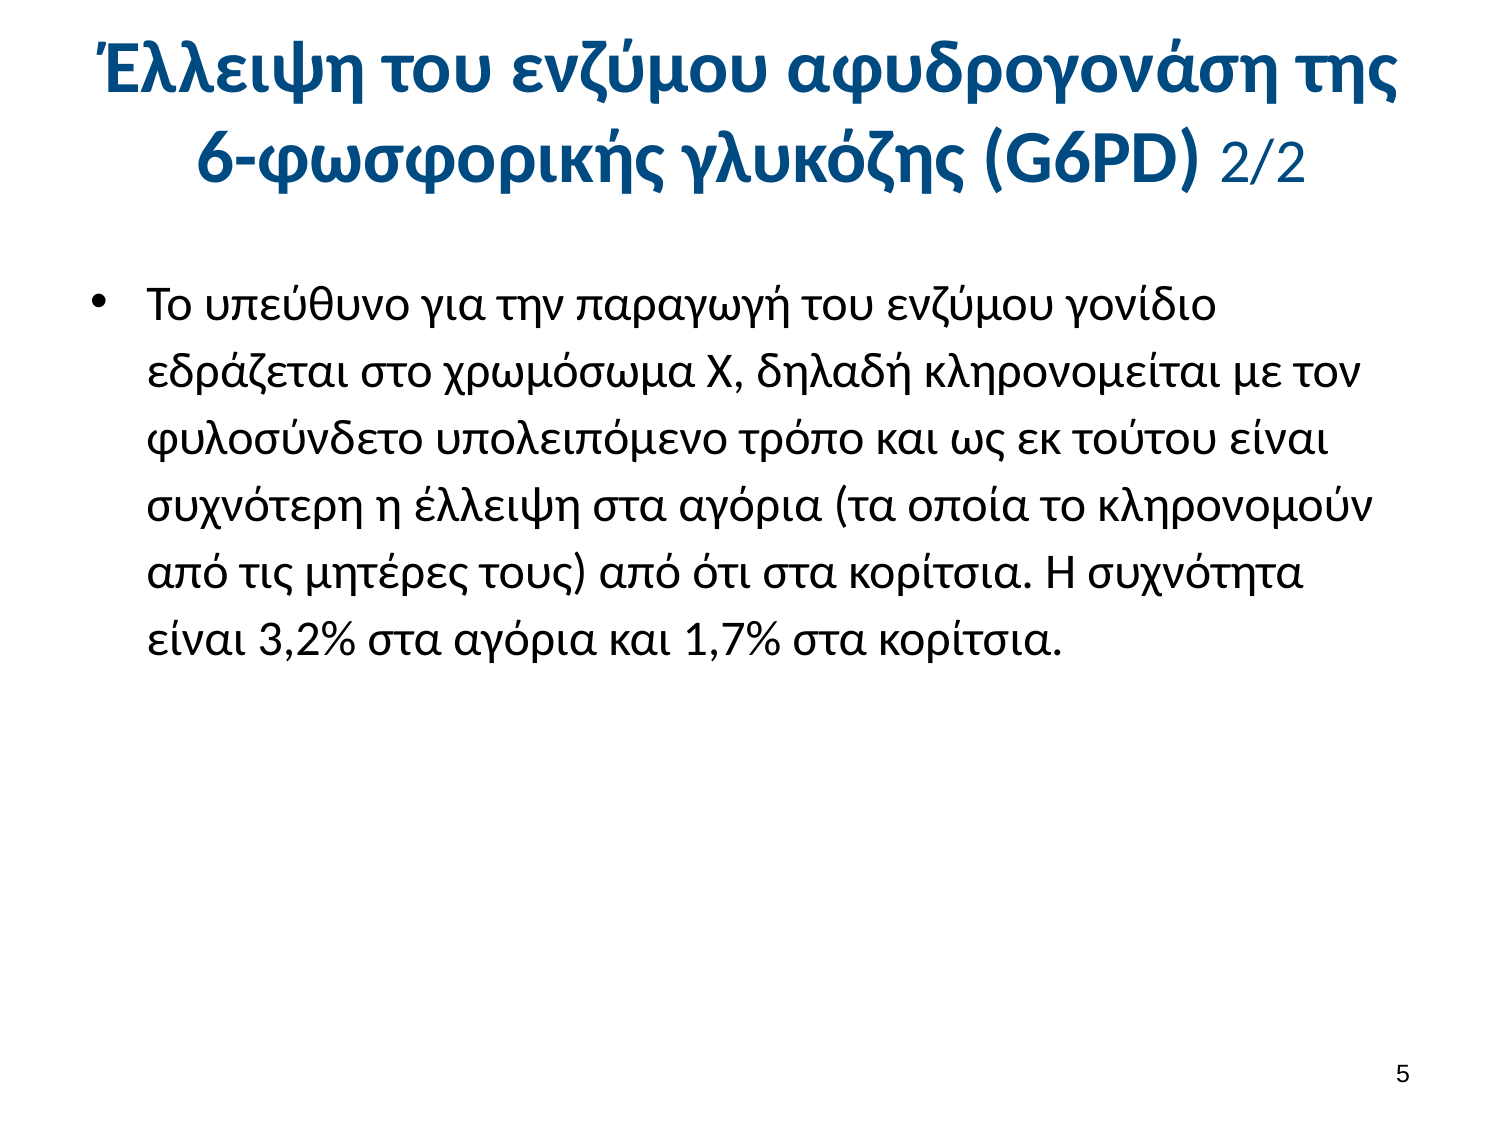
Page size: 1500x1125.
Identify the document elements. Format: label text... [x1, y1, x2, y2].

list Το υπεύθυνο για την παραγωγή του ενζύμου γονίδιο εδράζεται στο χρωμόσωμα Χ, δηλαδή κληρονομείται με τον φυλοσύνδετο υπολειπόμενο τρόπο και ως εκ τούτου είναι συχνότερη η έλλειψη στα αγόρια (τα οποία το κληρονομούν από τις μητέρες τους) από ότι στα κορίτσια. Η συχνότητα είναι 3,2% στα αγόρια και 1,7% στα κορίτσια. [75, 255, 1425, 1024]
slide_number 4 [1074, 1042, 1425, 1103]
title Έλλειψη του ενζύμου αφυδρογονάση της 6-φωσφορικής γλυκόζης (G6PD) 2/2 [76, 19, 1427, 197]
